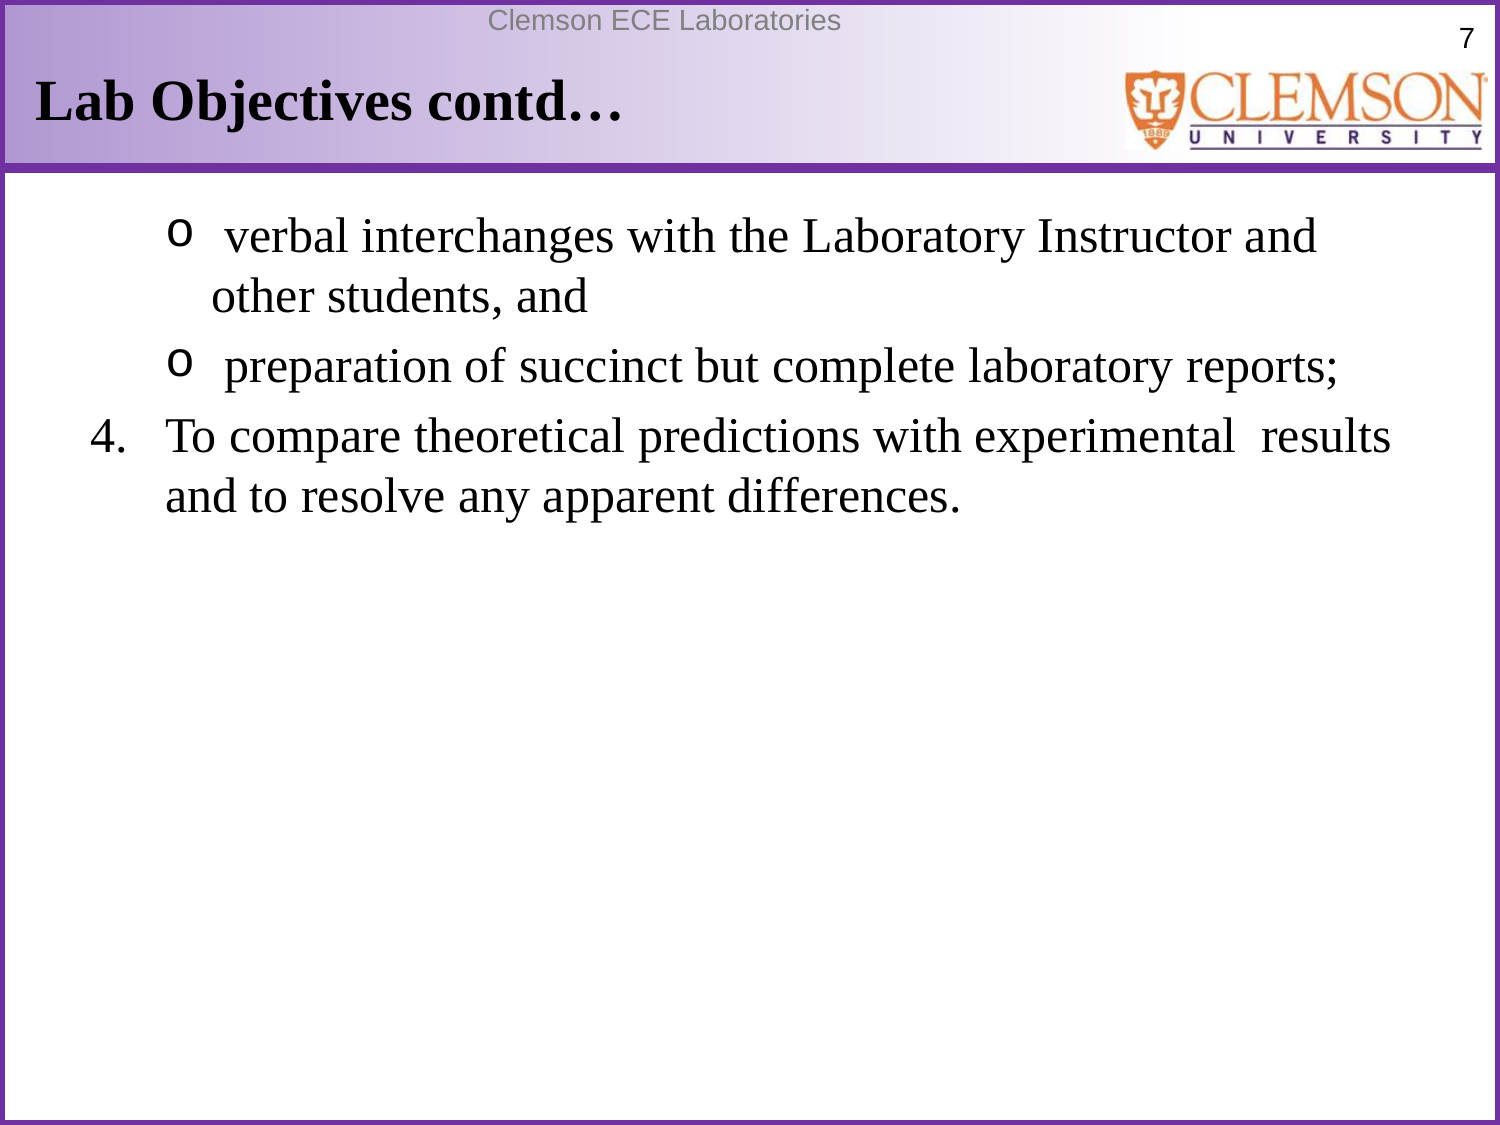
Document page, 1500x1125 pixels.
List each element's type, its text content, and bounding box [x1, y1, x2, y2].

list verbal interchanges with the Laboratory Instructor and other students, and preparation of succinct but complete laboratory reports; To compare theoretical predictions with experimental results and to resolve any apparent differences. [74, 195, 1426, 1100]
title Lab Objectives contd… [20, 34, 1113, 160]
picture [1125, 70, 1488, 150]
